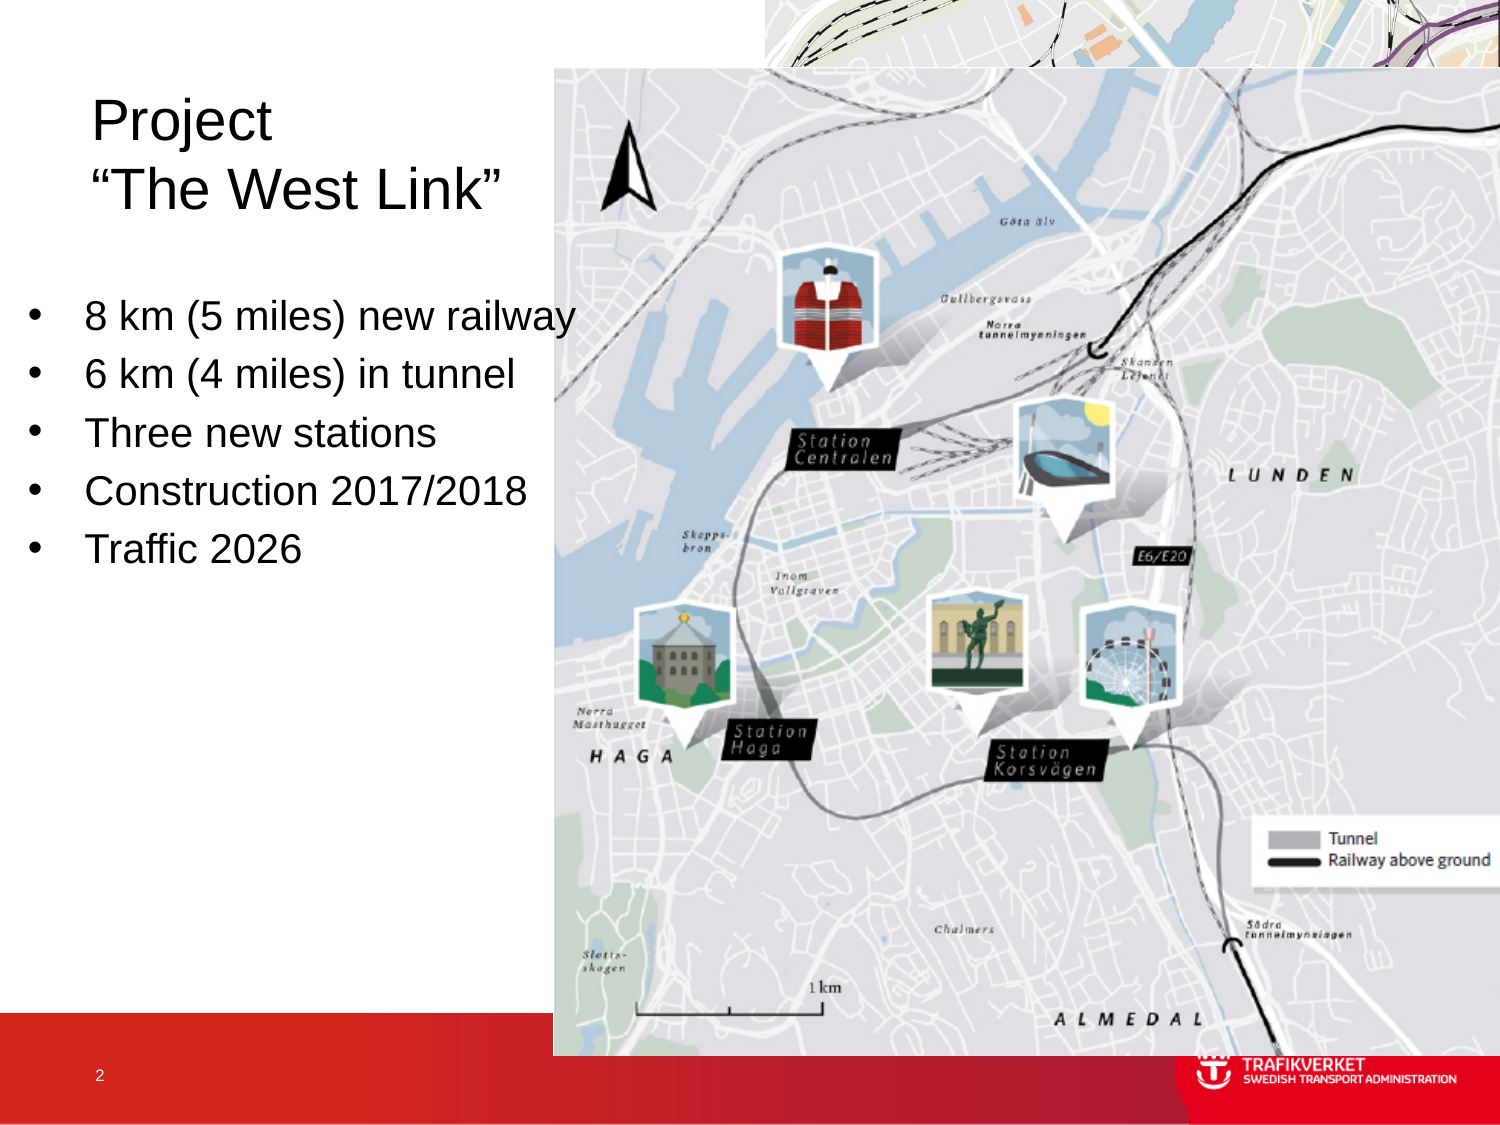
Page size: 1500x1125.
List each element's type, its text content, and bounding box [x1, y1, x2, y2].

title Project “The West Link” [76, 57, 759, 246]
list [764, 0, 1500, 66]
list 8 km (5 miles) new railway 6 km (4 miles) in tunnel Three new stations Construction 2017/2018 Traffic 2026 [12, 281, 547, 989]
picture [0, 67, 1500, 1125]
